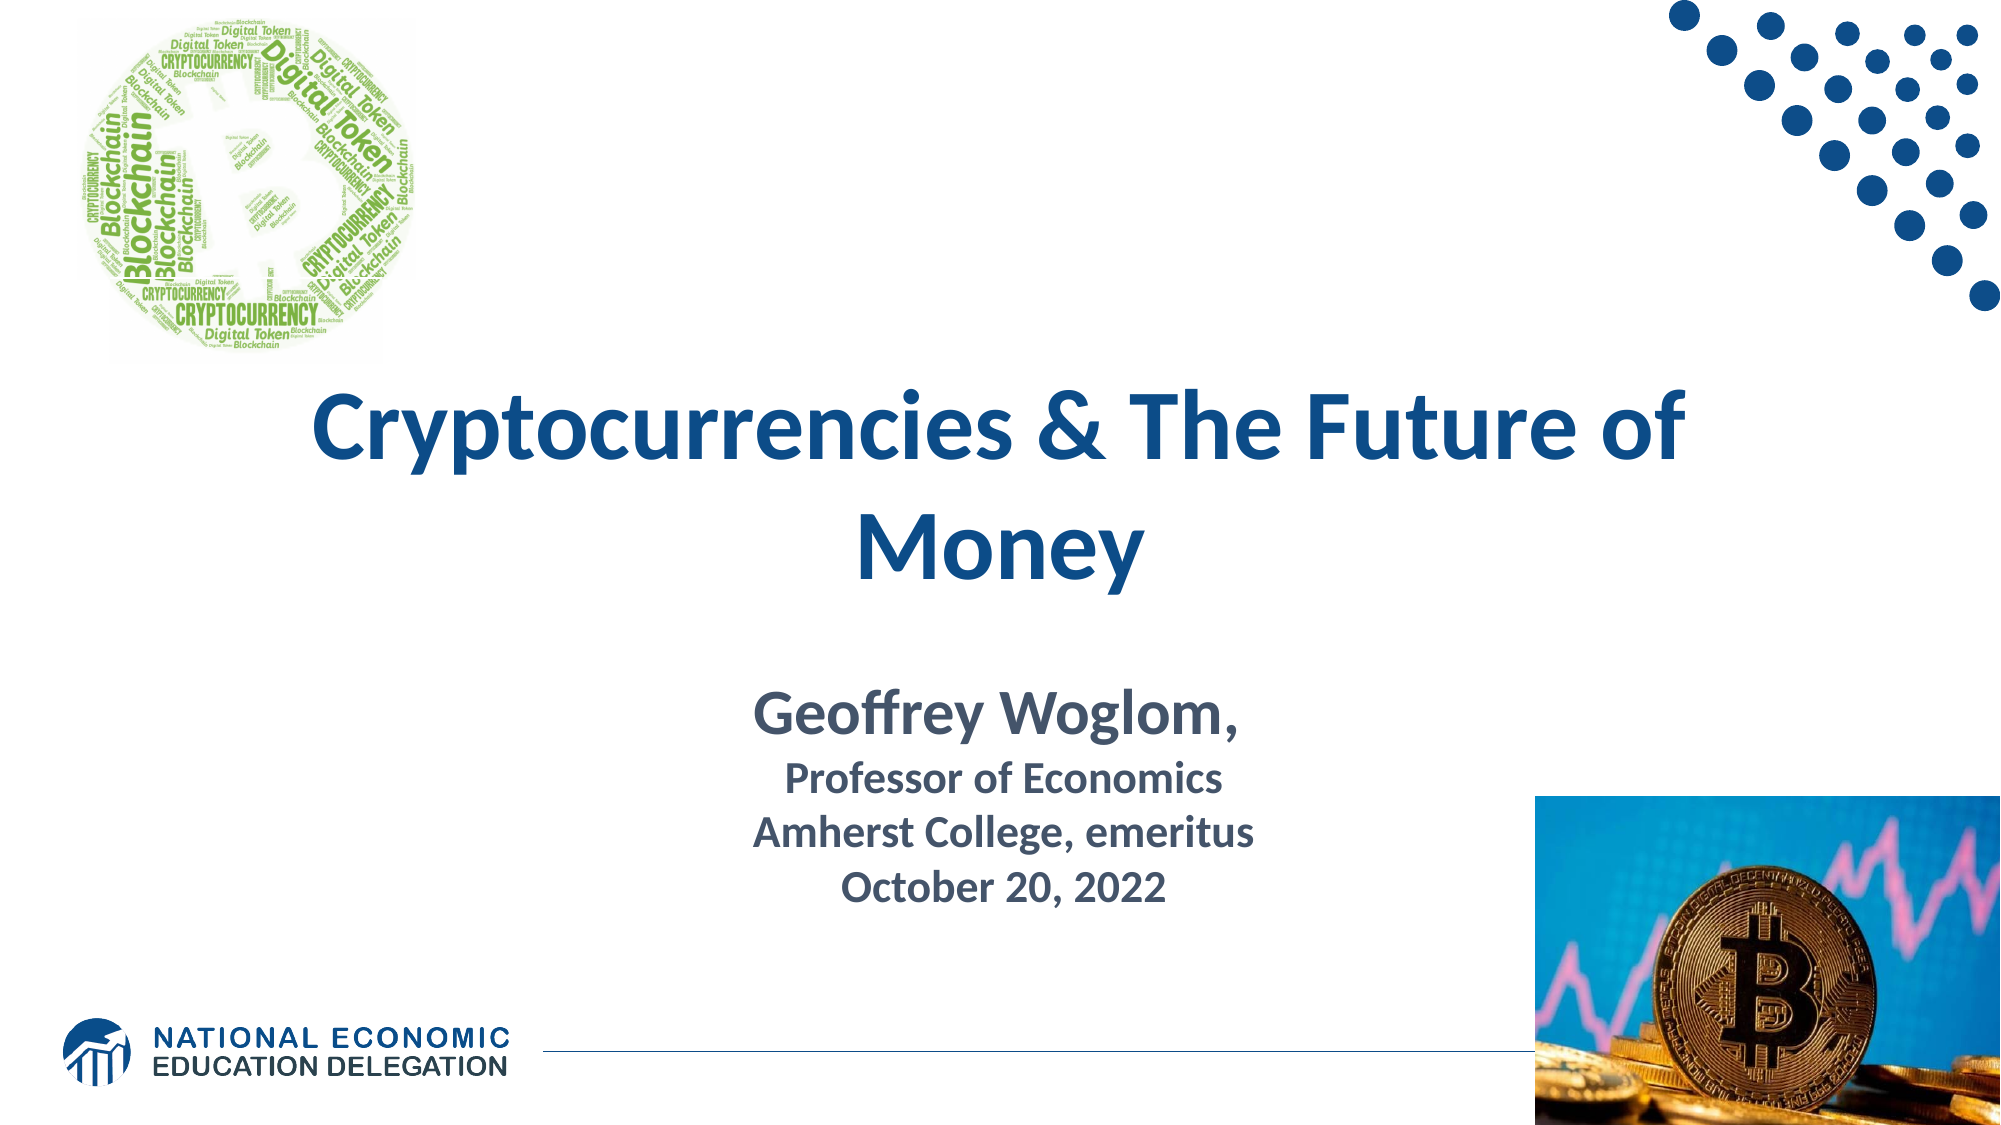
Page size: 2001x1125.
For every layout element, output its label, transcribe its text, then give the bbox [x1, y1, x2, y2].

slide_number 4 [1250, 1033, 1535, 1094]
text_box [77, 18, 416, 364]
text_box Geoffrey Woglom, Professor of Economics Amherst College, emeritus October 20, 2022 [253, 585, 1754, 993]
subtitle Cryptocurrencies & The Future of Money [161, 350, 1839, 610]
picture [55, 1013, 520, 1091]
picture [1535, 796, 2000, 1125]
